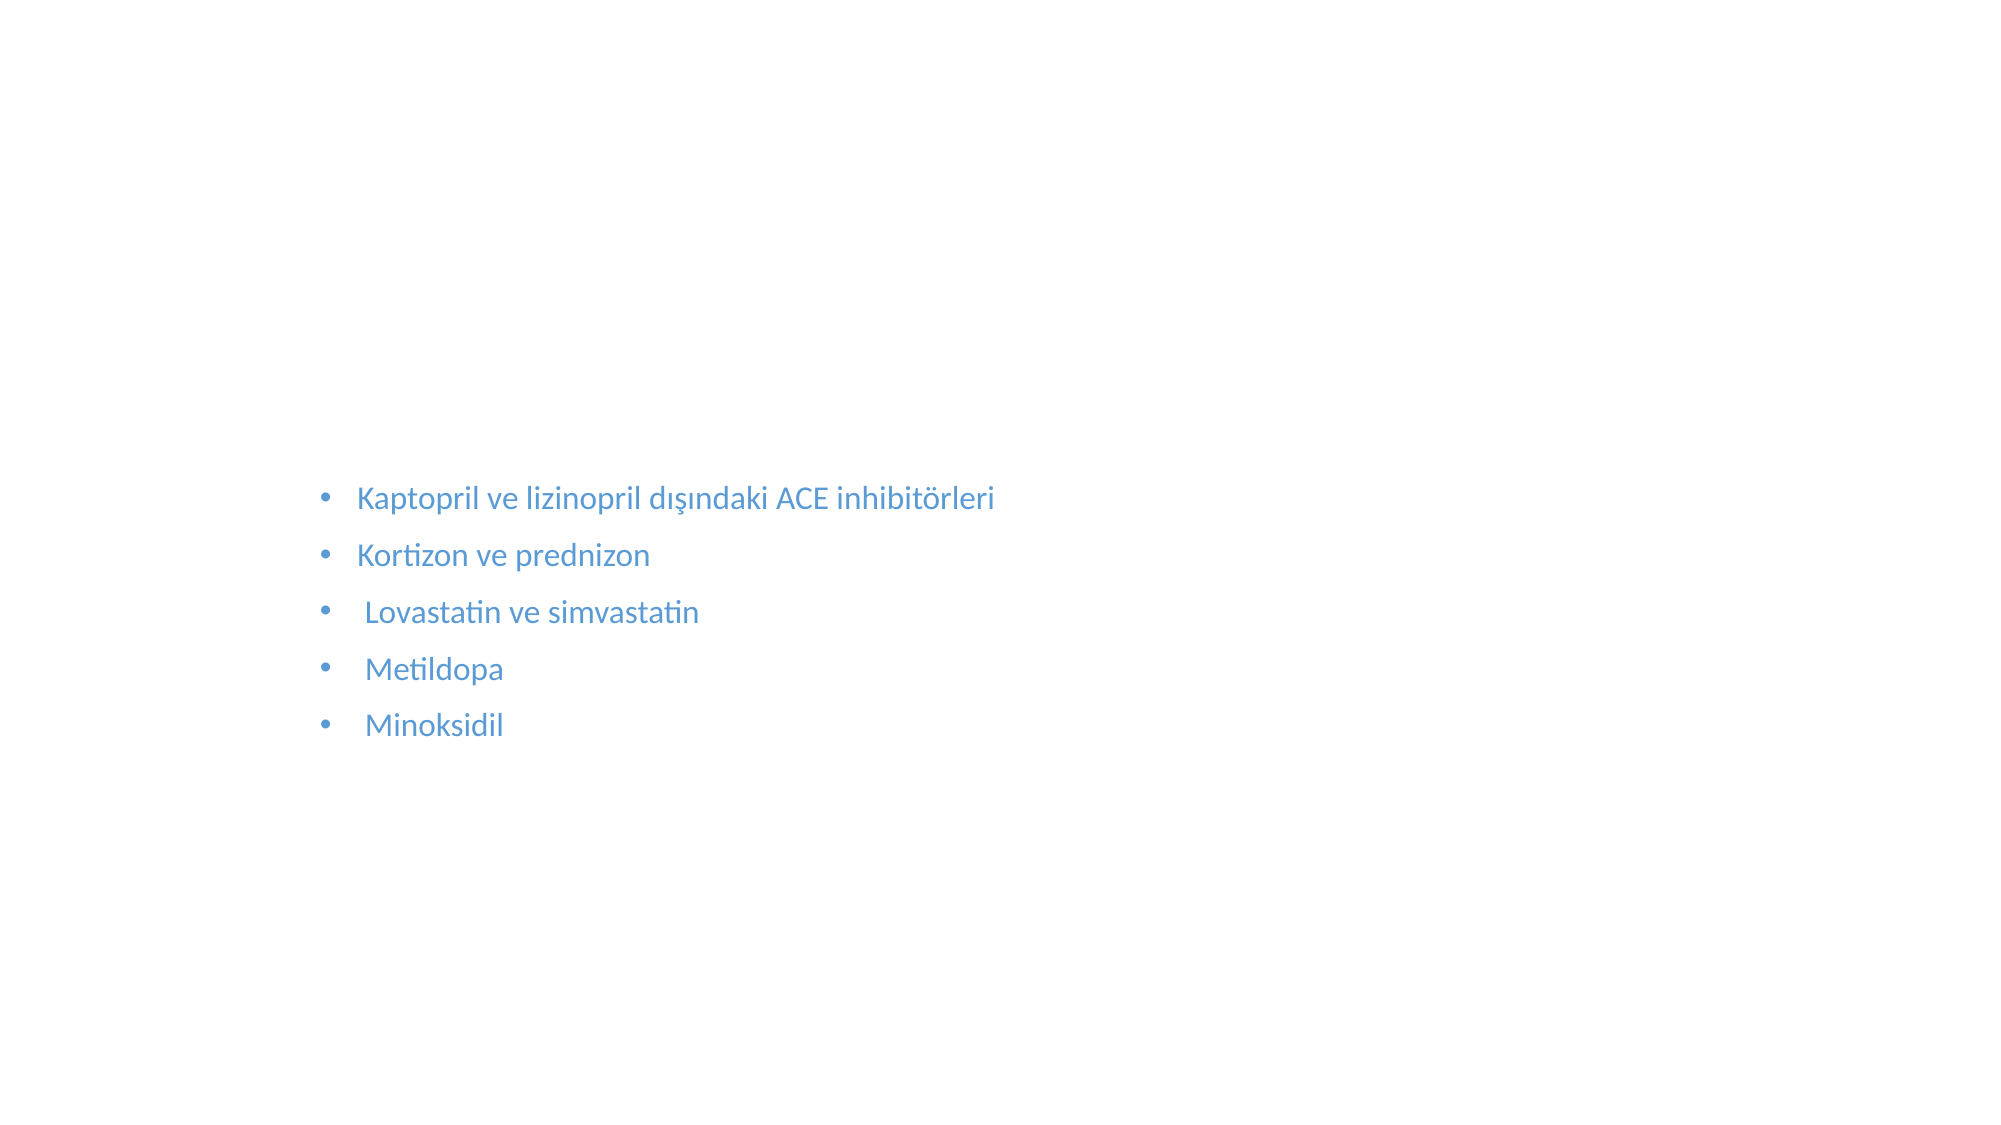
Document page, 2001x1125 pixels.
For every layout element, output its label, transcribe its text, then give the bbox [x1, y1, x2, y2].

list Kaptopril ve lizinopril dışındaki ACE inhibitörleri Kortizon ve prednizon Lovastatin ve simvastatin Metildopa Minoksidil [304, 473, 1844, 1125]
